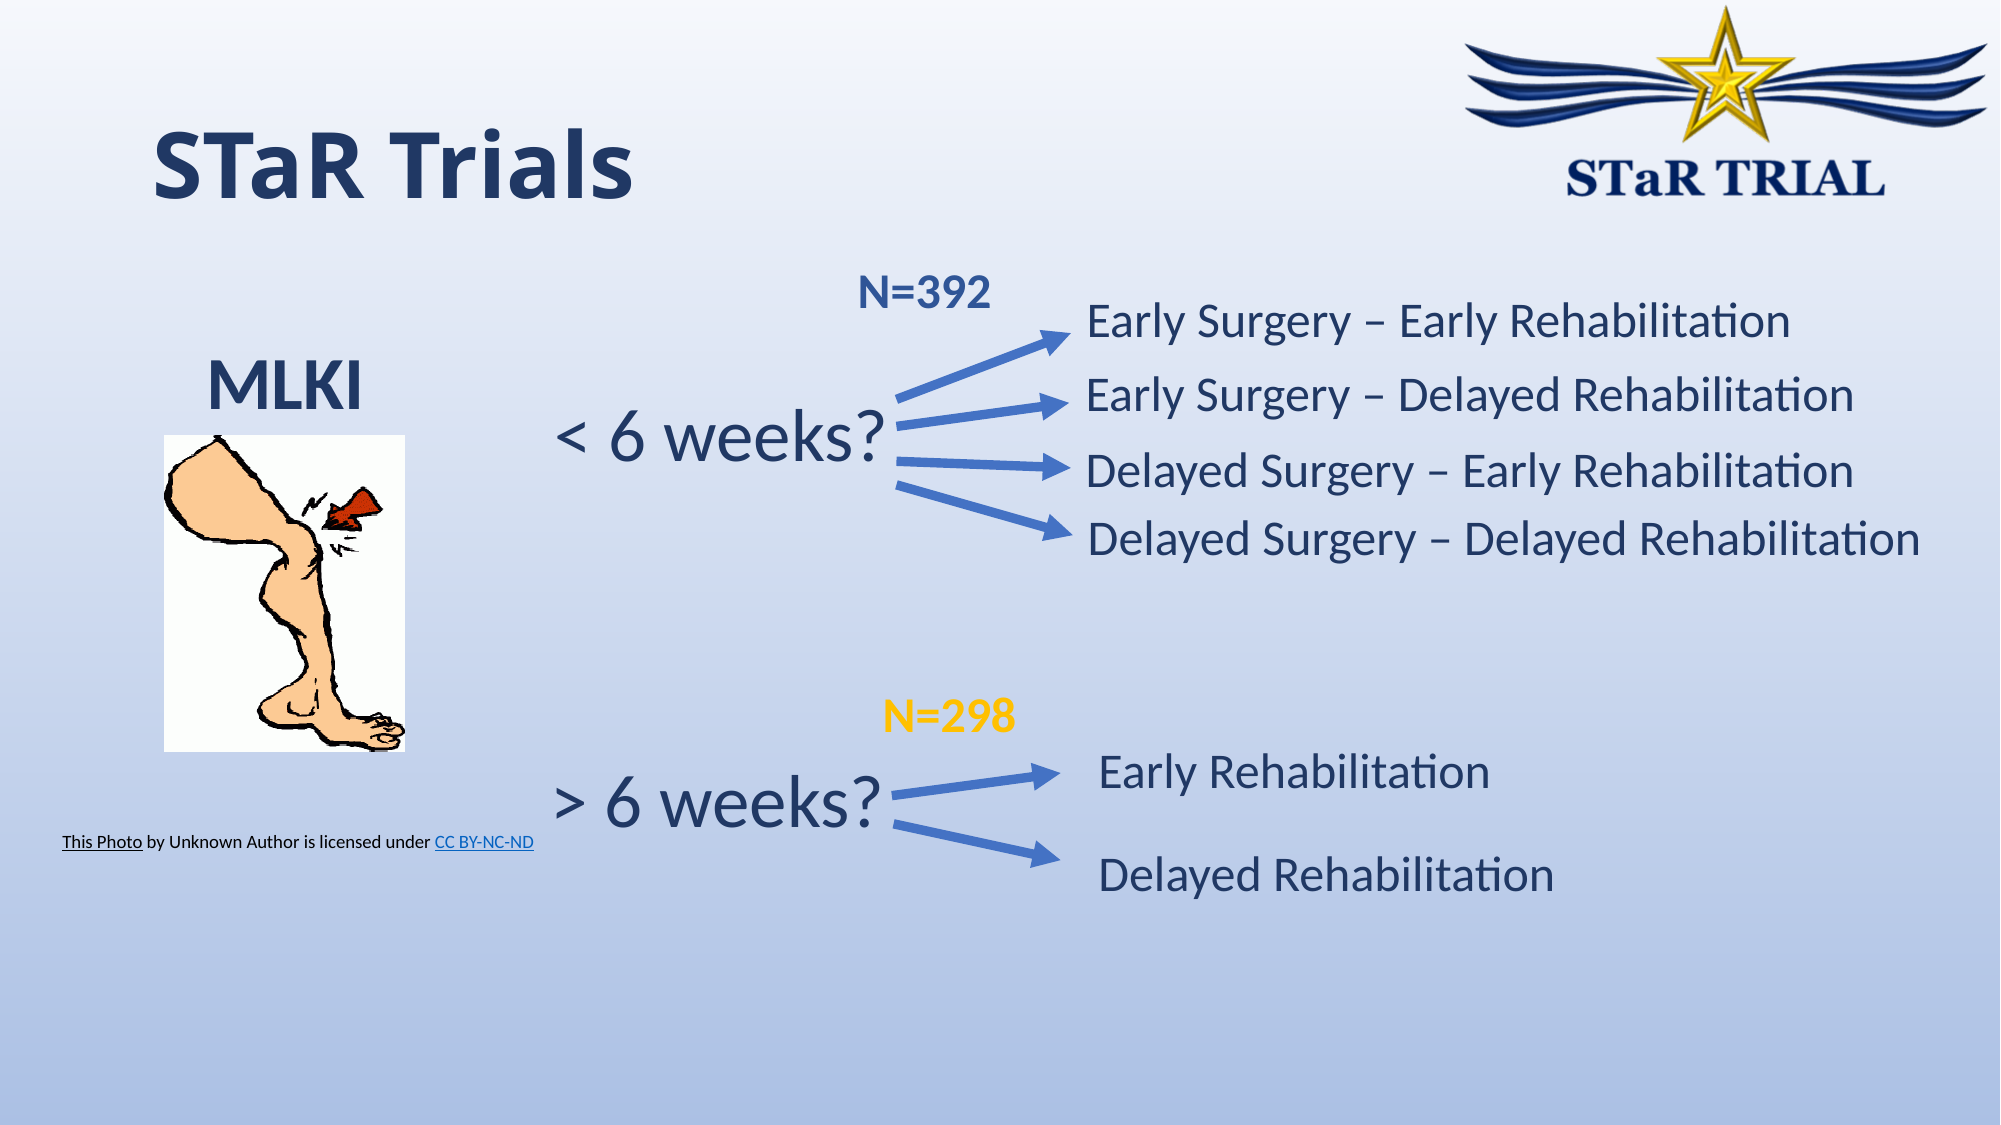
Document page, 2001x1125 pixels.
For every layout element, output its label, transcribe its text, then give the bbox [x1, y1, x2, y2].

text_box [896, 333, 1071, 400]
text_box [893, 823, 1061, 861]
text_box N=298 [838, 675, 1061, 751]
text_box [896, 484, 1073, 536]
title STaR Trials [137, 59, 1863, 278]
text_box > 6 weeks? [535, 744, 917, 850]
picture [163, 435, 405, 752]
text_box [896, 402, 1070, 427]
text_box This Photo by Unknown Author is licensed under CC BY-NC-ND [47, 822, 559, 860]
text_box MLKI [111, 327, 459, 432]
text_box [891, 773, 1061, 796]
picture [1461, 3, 1991, 238]
text_box N=392 [799, 251, 1050, 327]
text_box Early Rehabilitation [1083, 730, 1918, 806]
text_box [896, 461, 1071, 469]
text_box Early Surgery – Early Rehabilitation [1071, 280, 1907, 356]
text_box < 6 weeks? [539, 378, 921, 484]
text_box Delayed Rehabilitation [1083, 833, 1918, 909]
text_box Delayed Surgery – Delayed Rehabilitation [1072, 497, 1975, 573]
text_box Early Surgery – Delayed Rehabilitation [1070, 354, 1906, 429]
text_box Delayed Surgery – Early Rehabilitation [1070, 430, 1906, 497]
